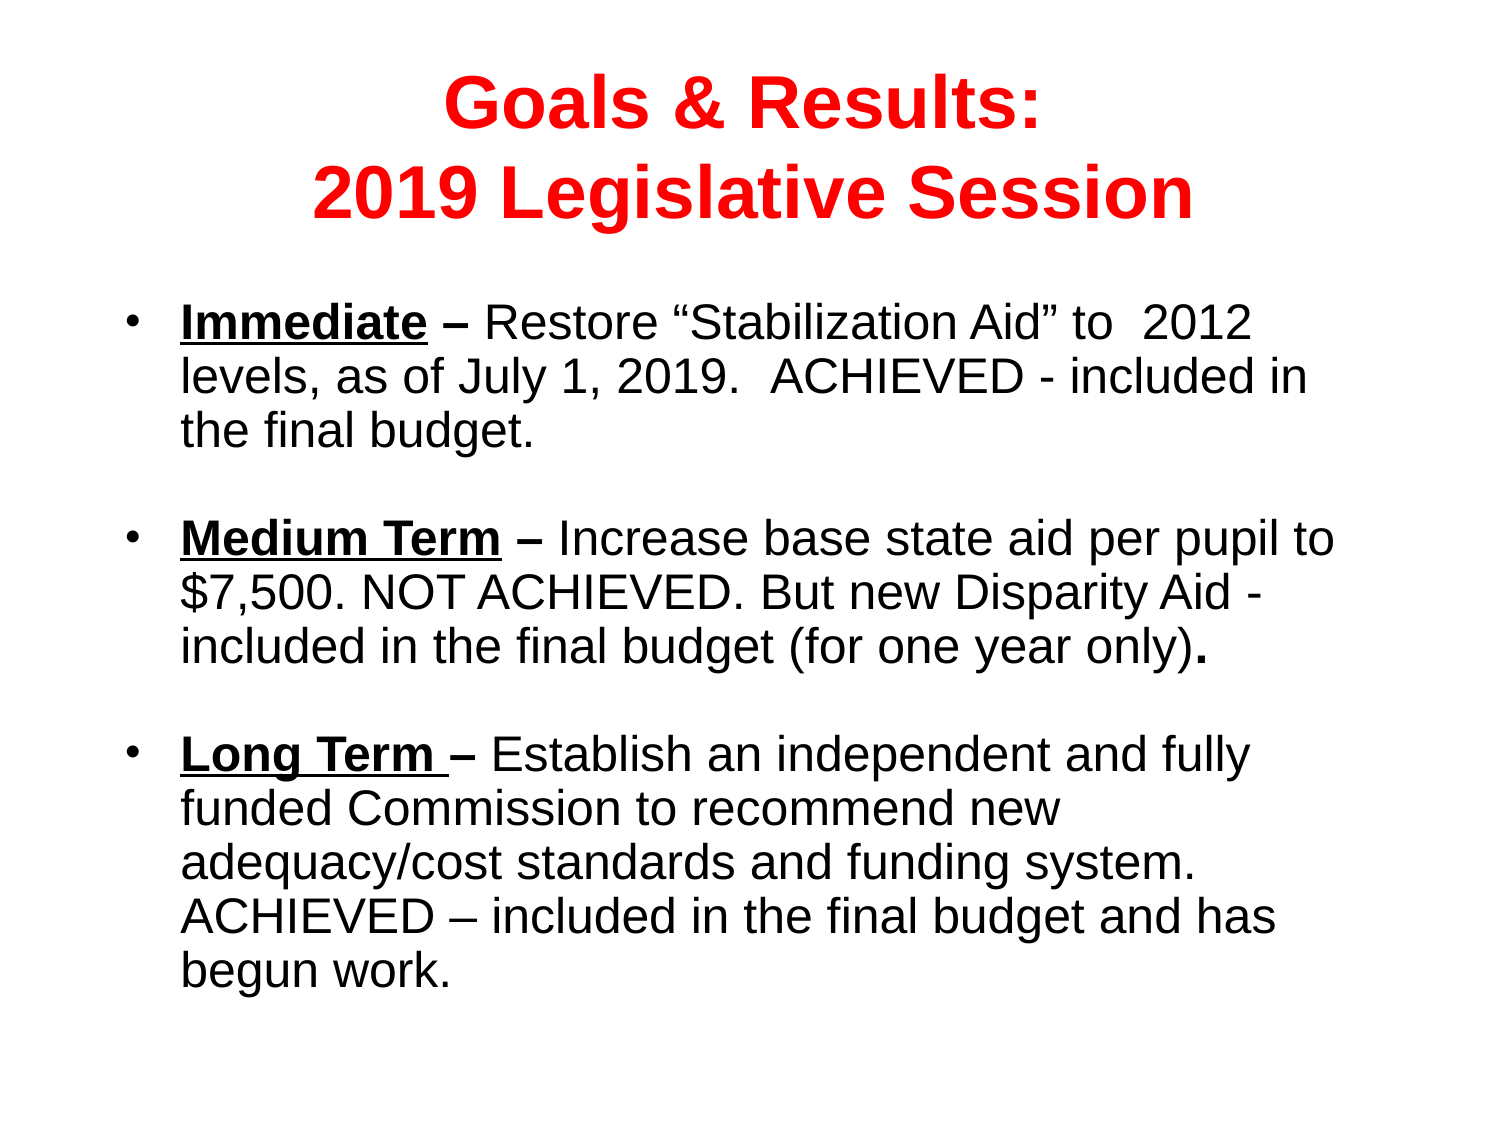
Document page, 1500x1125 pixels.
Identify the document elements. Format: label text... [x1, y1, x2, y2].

title Goals & Results: 2019 Legislative Session [68, 56, 1419, 231]
list Immediate – Restore “Stabilization Aid” to 2012 levels, as of July 1, 2019. Achieved - included in the final budget. Medium Term – Increase base state aid per pupil to $7,500. NOT ACHIEVED. But new Disparity Aid - included in the final budget (for one year only). Long Term – Establish an independent and fully funded Commission to recommend new adequacy/cost standards and funding system. Achieved – included in the final budget and has begun work. [116, 288, 1392, 1034]
